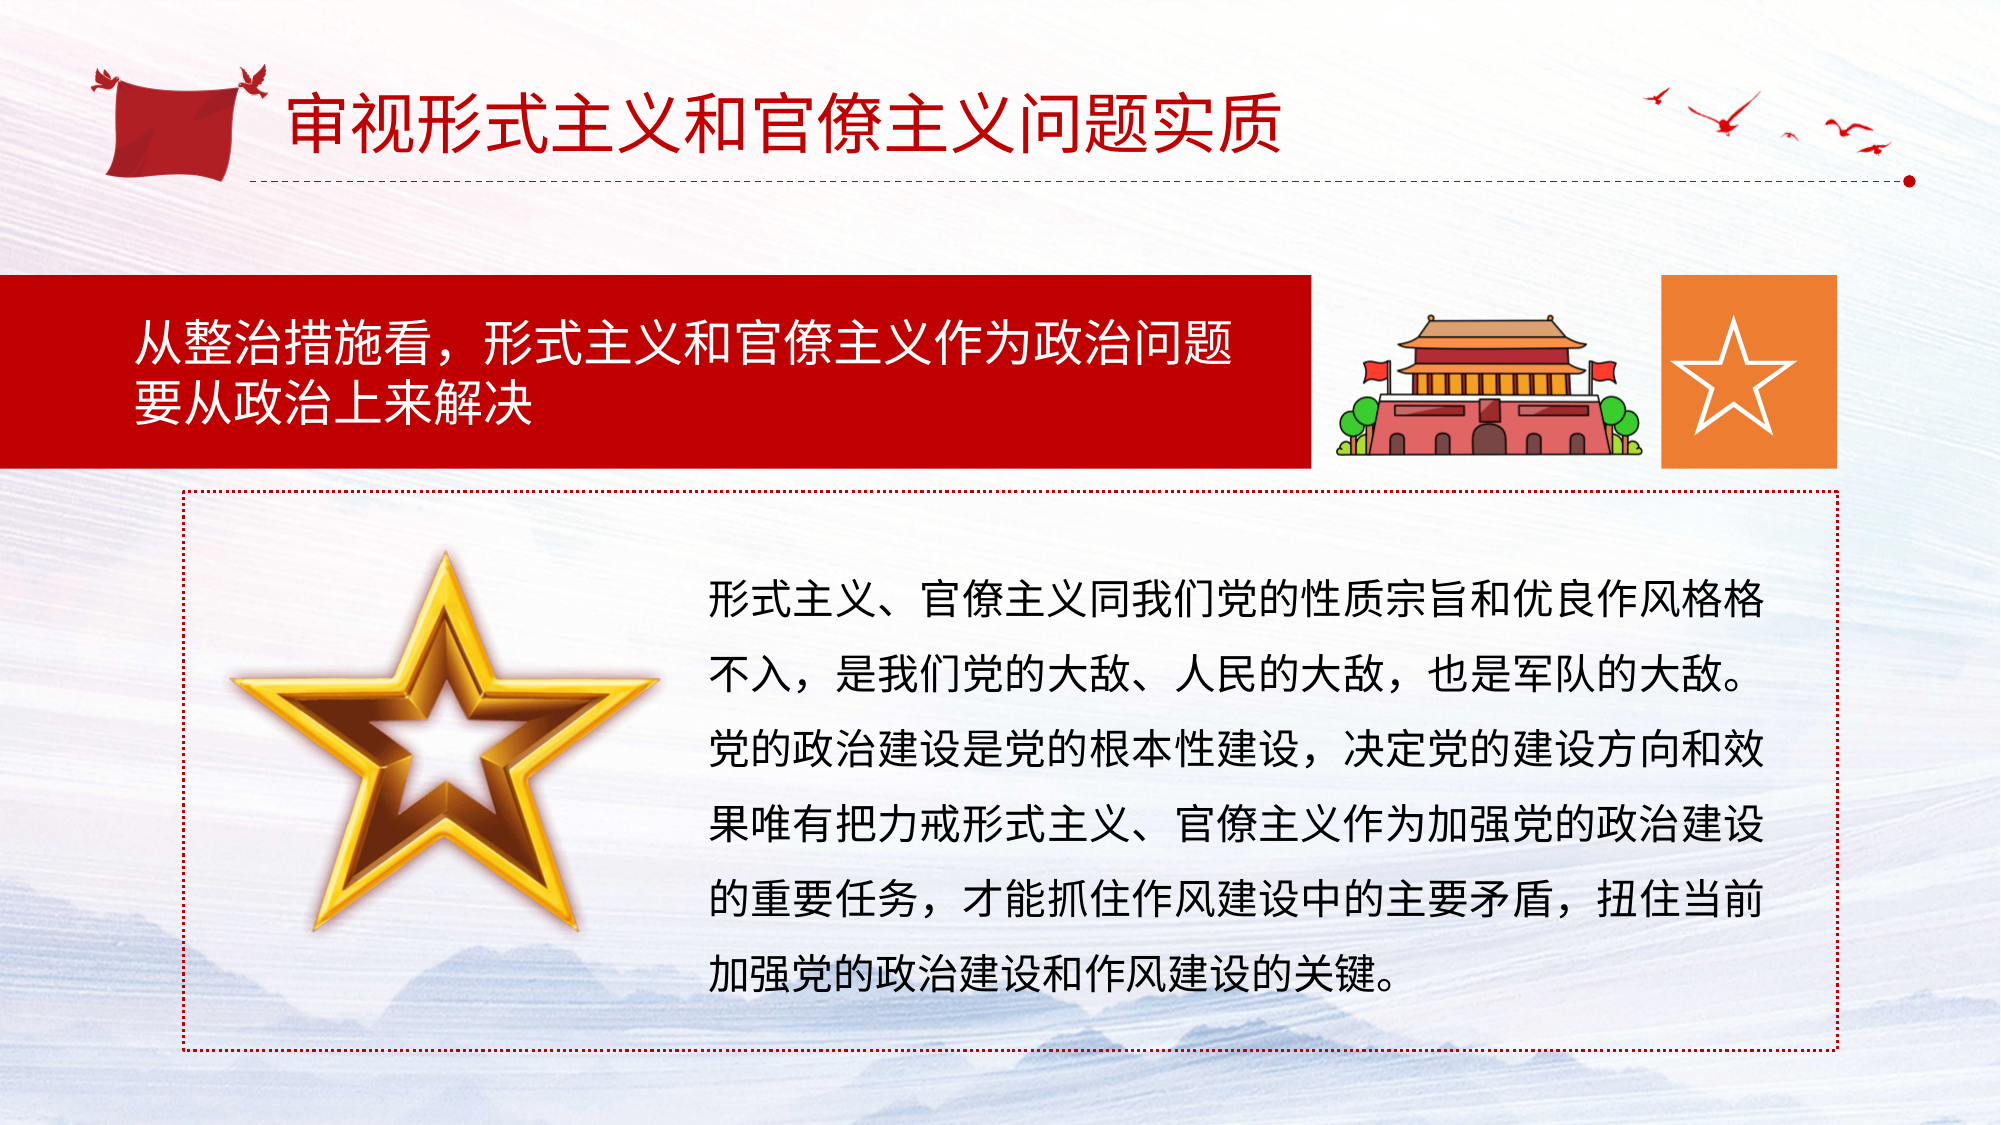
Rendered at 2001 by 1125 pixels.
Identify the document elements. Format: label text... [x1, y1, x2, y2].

text_box [183, 491, 1838, 1051]
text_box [1658, 262, 1838, 476]
text_box 形式主义、官僚主义同我们党的性质宗旨和优良作风格格不入，是我们党的大敌、人民的大敌，也是军队的大敌。党的政治建设是党的根本性建设，决定党的建设方向和效果唯有把力戒形式主义、官僚主义作为加强党的政治建设的重要任务，才能抓住作风建设中的主要矛盾，扭住当前加强党的政治建设和作风建设的关键。 [797, 540, 1781, 1006]
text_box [0, 275, 1312, 469]
picture [0, 0, 2001, 1125]
text_box 审视形式主义和官僚主义问题实质 [268, 74, 1371, 169]
